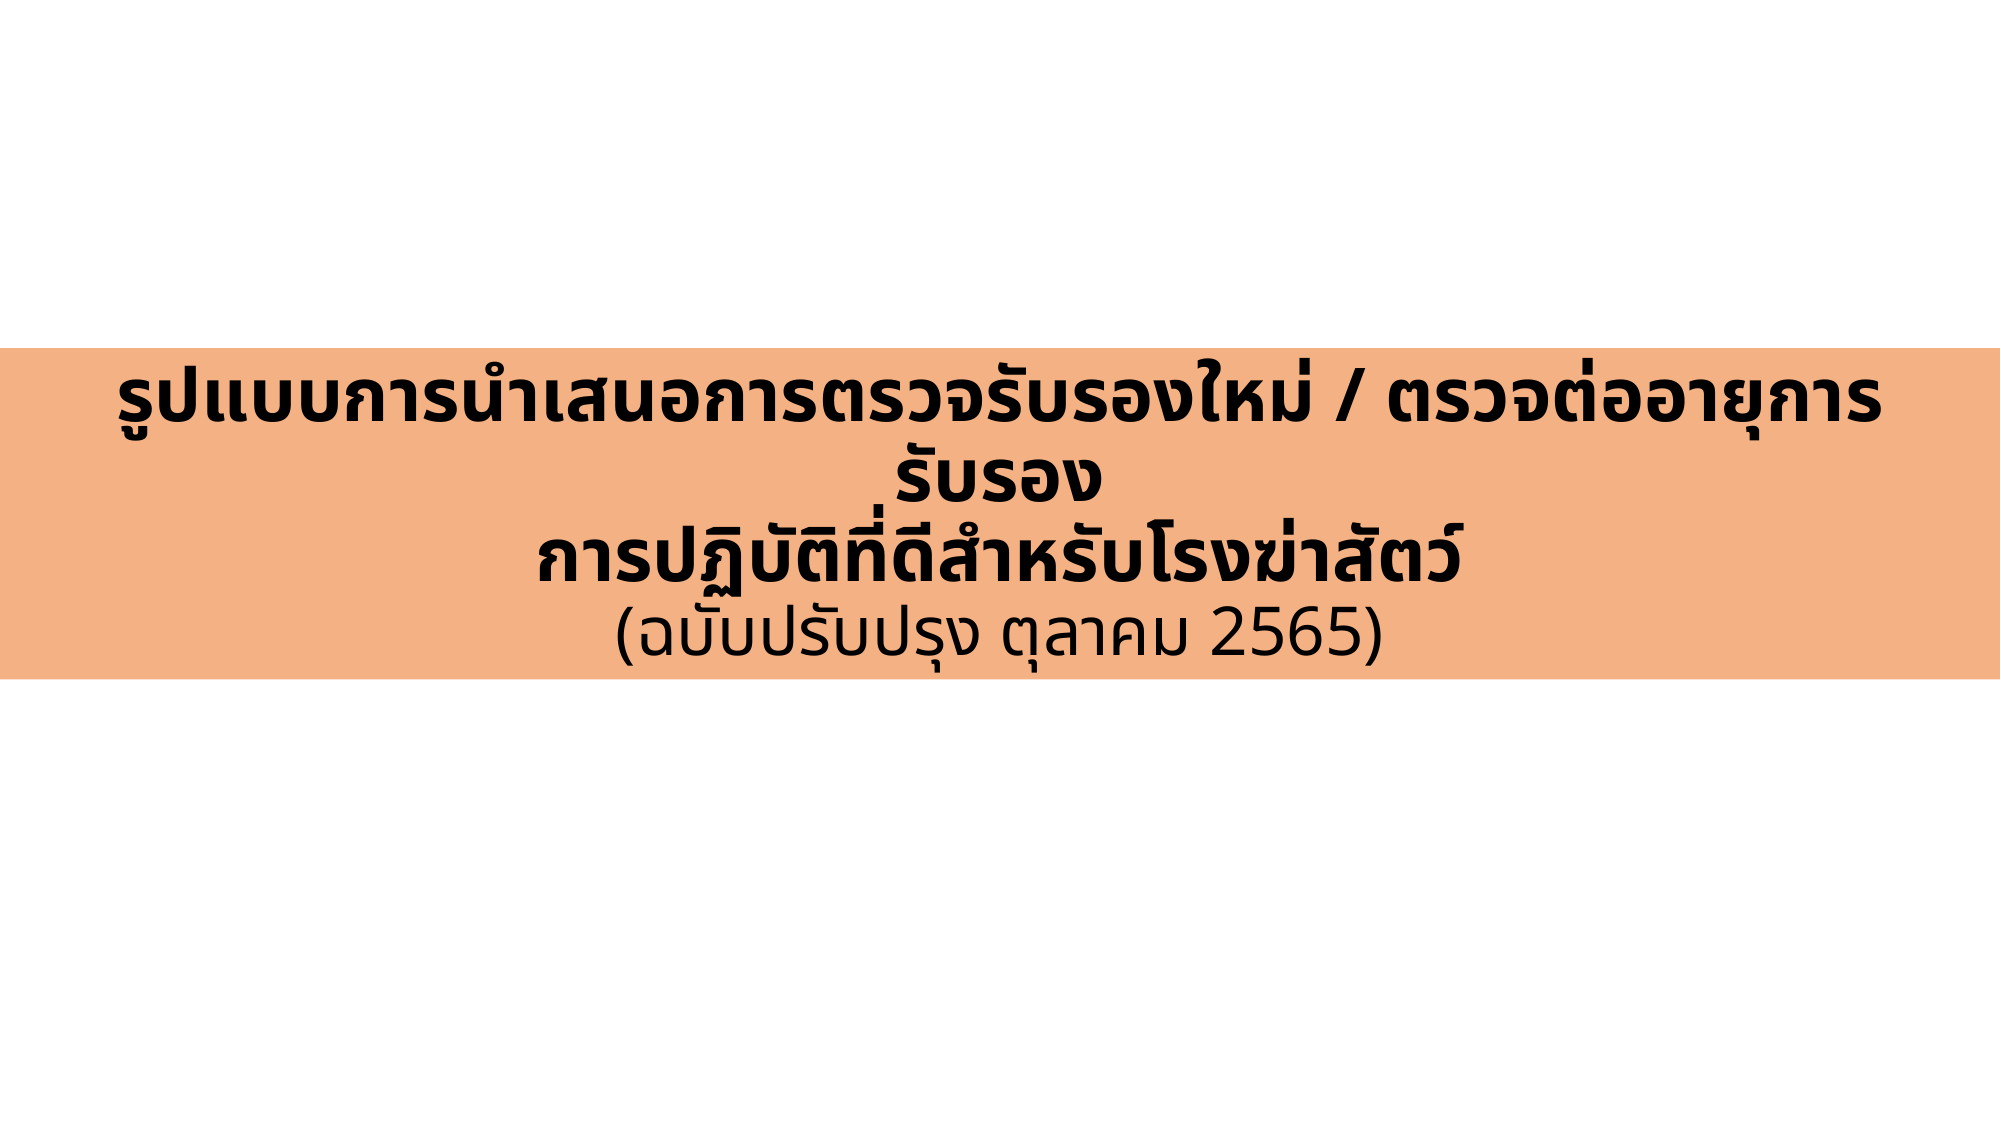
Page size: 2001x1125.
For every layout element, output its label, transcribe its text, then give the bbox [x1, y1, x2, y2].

title รูปแบบการนำเสนอการตรวจรับรองใหม่ / ตรวจต่ออายุการรับรอง การปฏิบัติที่ดีสำหรับโรงฆ่าสัตว์ (ฉบับปรับปรุง ตุลาคม 2565) [0, 348, 2000, 680]
